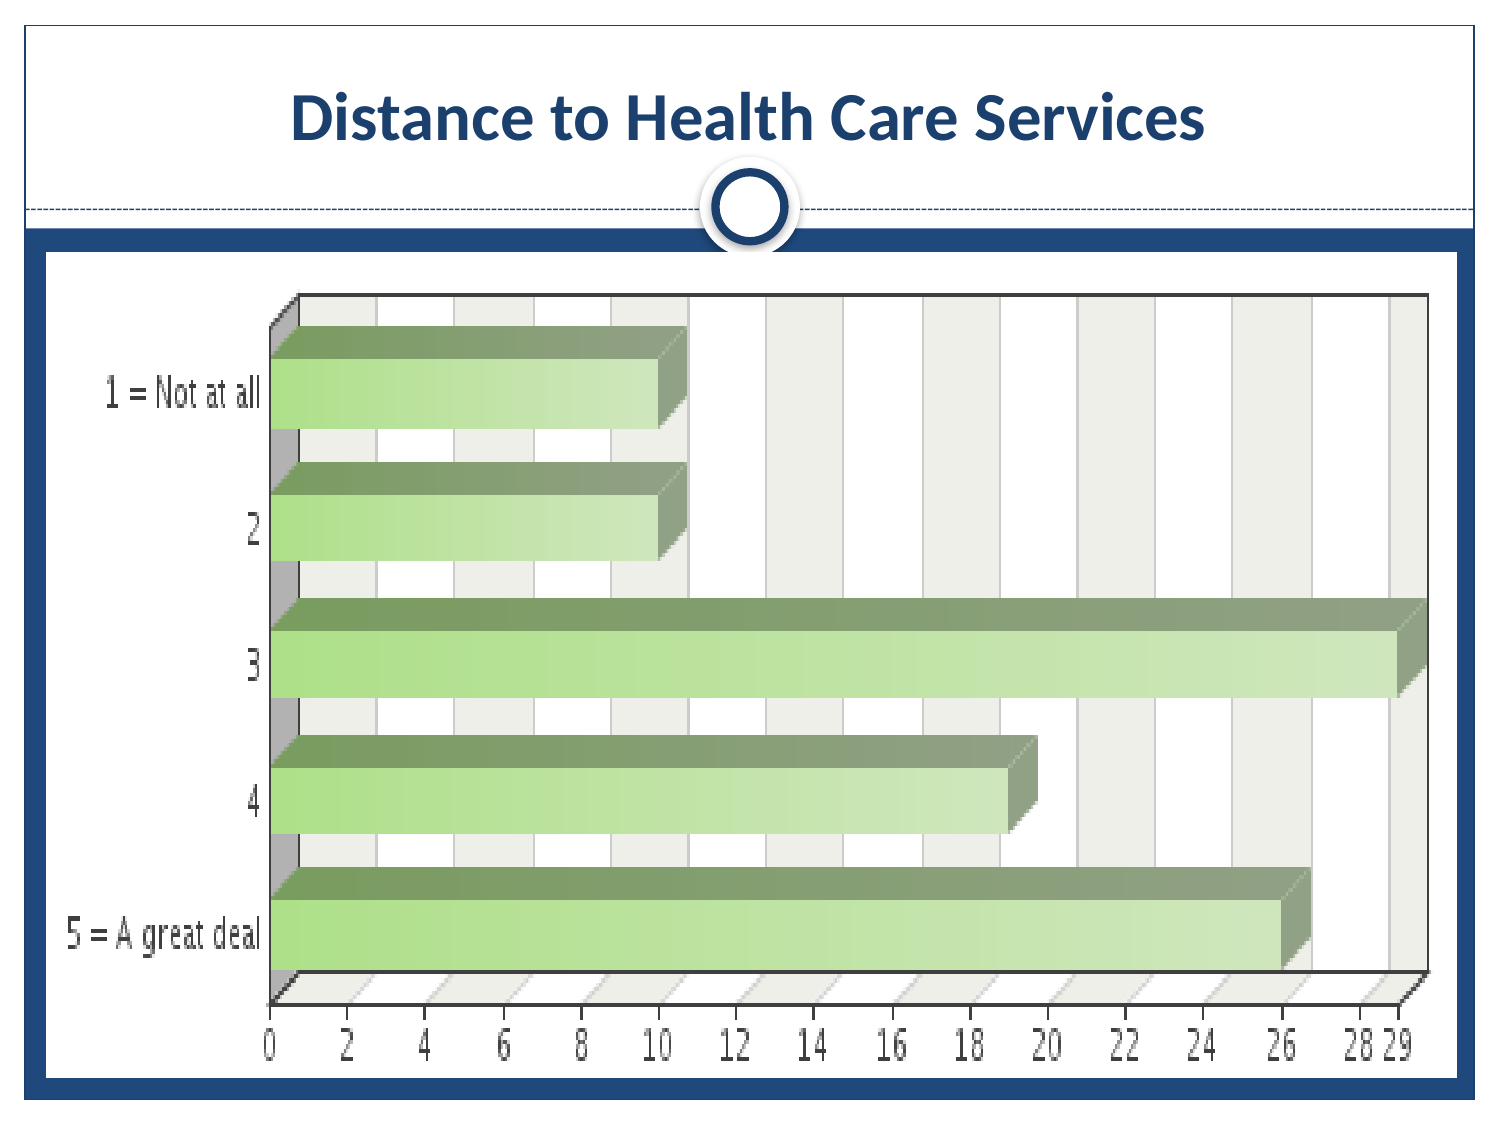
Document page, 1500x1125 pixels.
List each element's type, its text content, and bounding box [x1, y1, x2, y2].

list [41, 250, 1459, 1080]
title Distance to Health Care Services [49, 37, 1450, 162]
